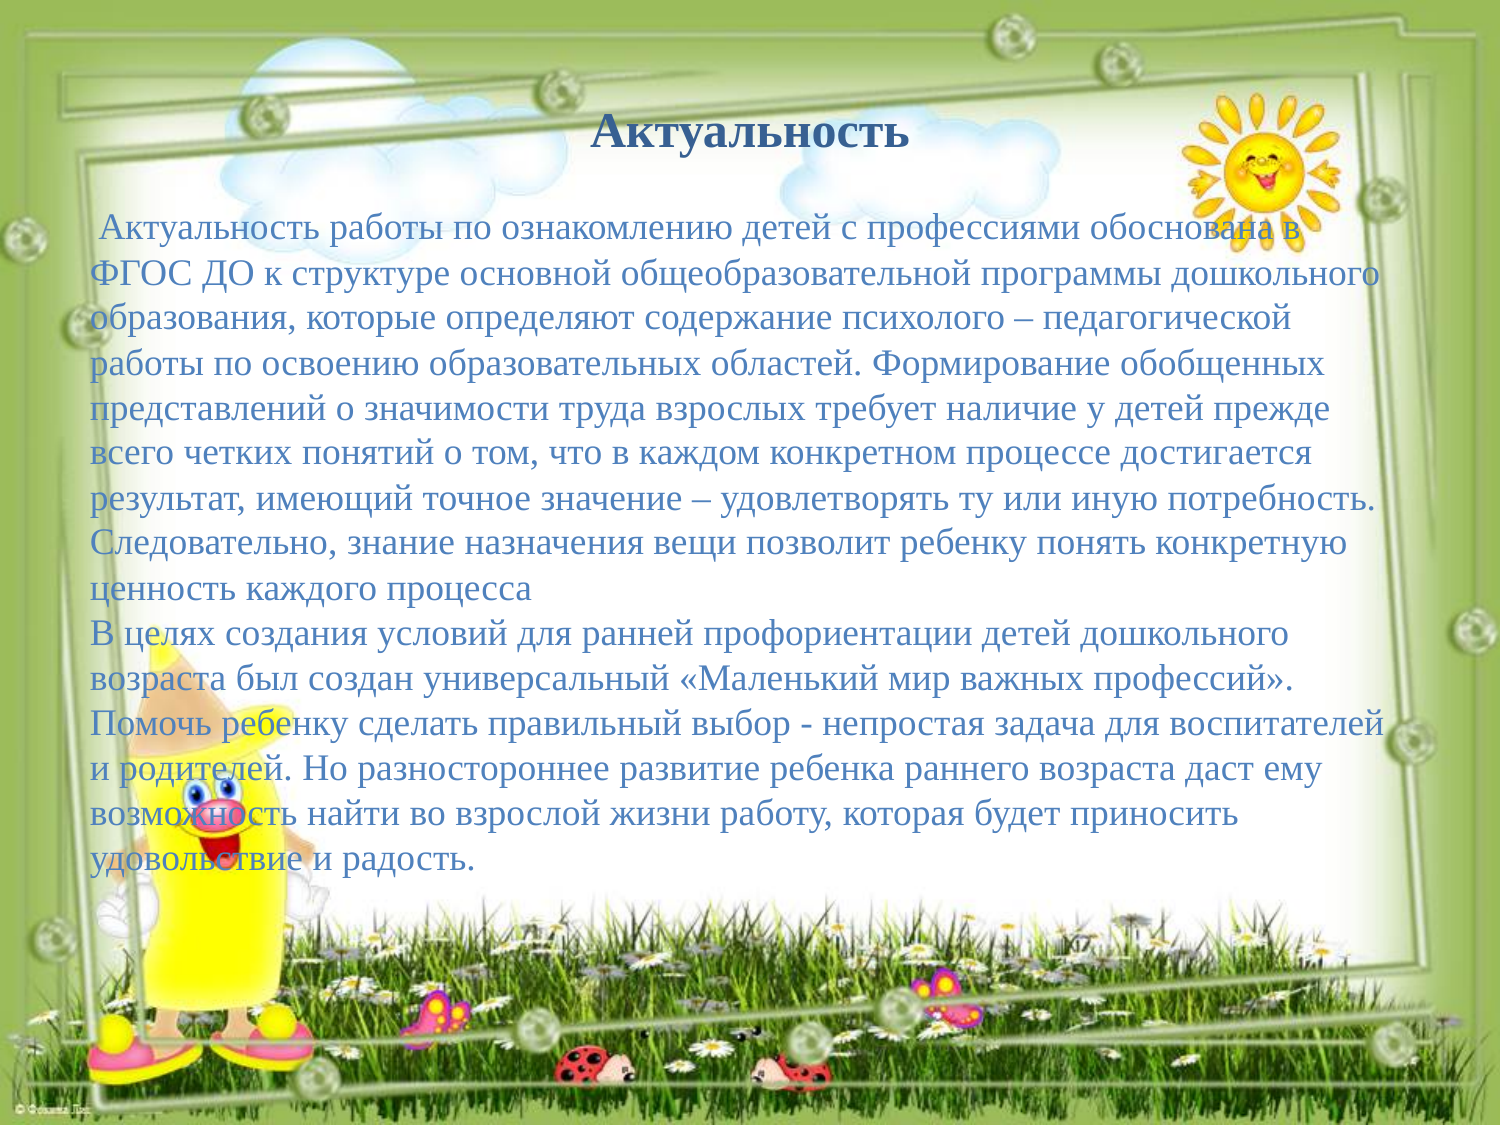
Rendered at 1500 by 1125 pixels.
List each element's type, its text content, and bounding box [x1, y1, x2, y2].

text_box [761, 356, 1425, 1005]
text_box [74, 356, 738, 1005]
picture [0, 0, 1500, 1125]
text_box [761, 251, 1425, 356]
text_box Актуальность Актуальность работы по ознакомлению детей с профессиями обоснована в ФГОС ДО к структуре основной общеобразовательной программы дошкольного образования, которые определяют содержание психолого – педагогической работы по освоению образовательных областей. Формирование обобщенных представлений о значимости труда взрослых требует наличие у детей прежде всего четких понятий о том, что в каждом конкретном процессе достигается результат, имеющий точное значение – удовлетворять ту или иную потребность. Следовательно, знание назначения вещи позволит ребенку понять конкретную ценность каждого процесса В целях создания условий для ранней профориентации детей дошкольного возраста был создан универсальный «Маленький мир важных профессий». Помочь ребенку сделать правильный выбор - непростая задача для воспитателей и родителей. Но разностороннее развитие ребенка раннего возраста даст ему возможность найти во взрослой жизни работу, которая будет приносить удовольствие и радость. [75, 45, 1425, 1005]
text_box [74, 251, 738, 356]
